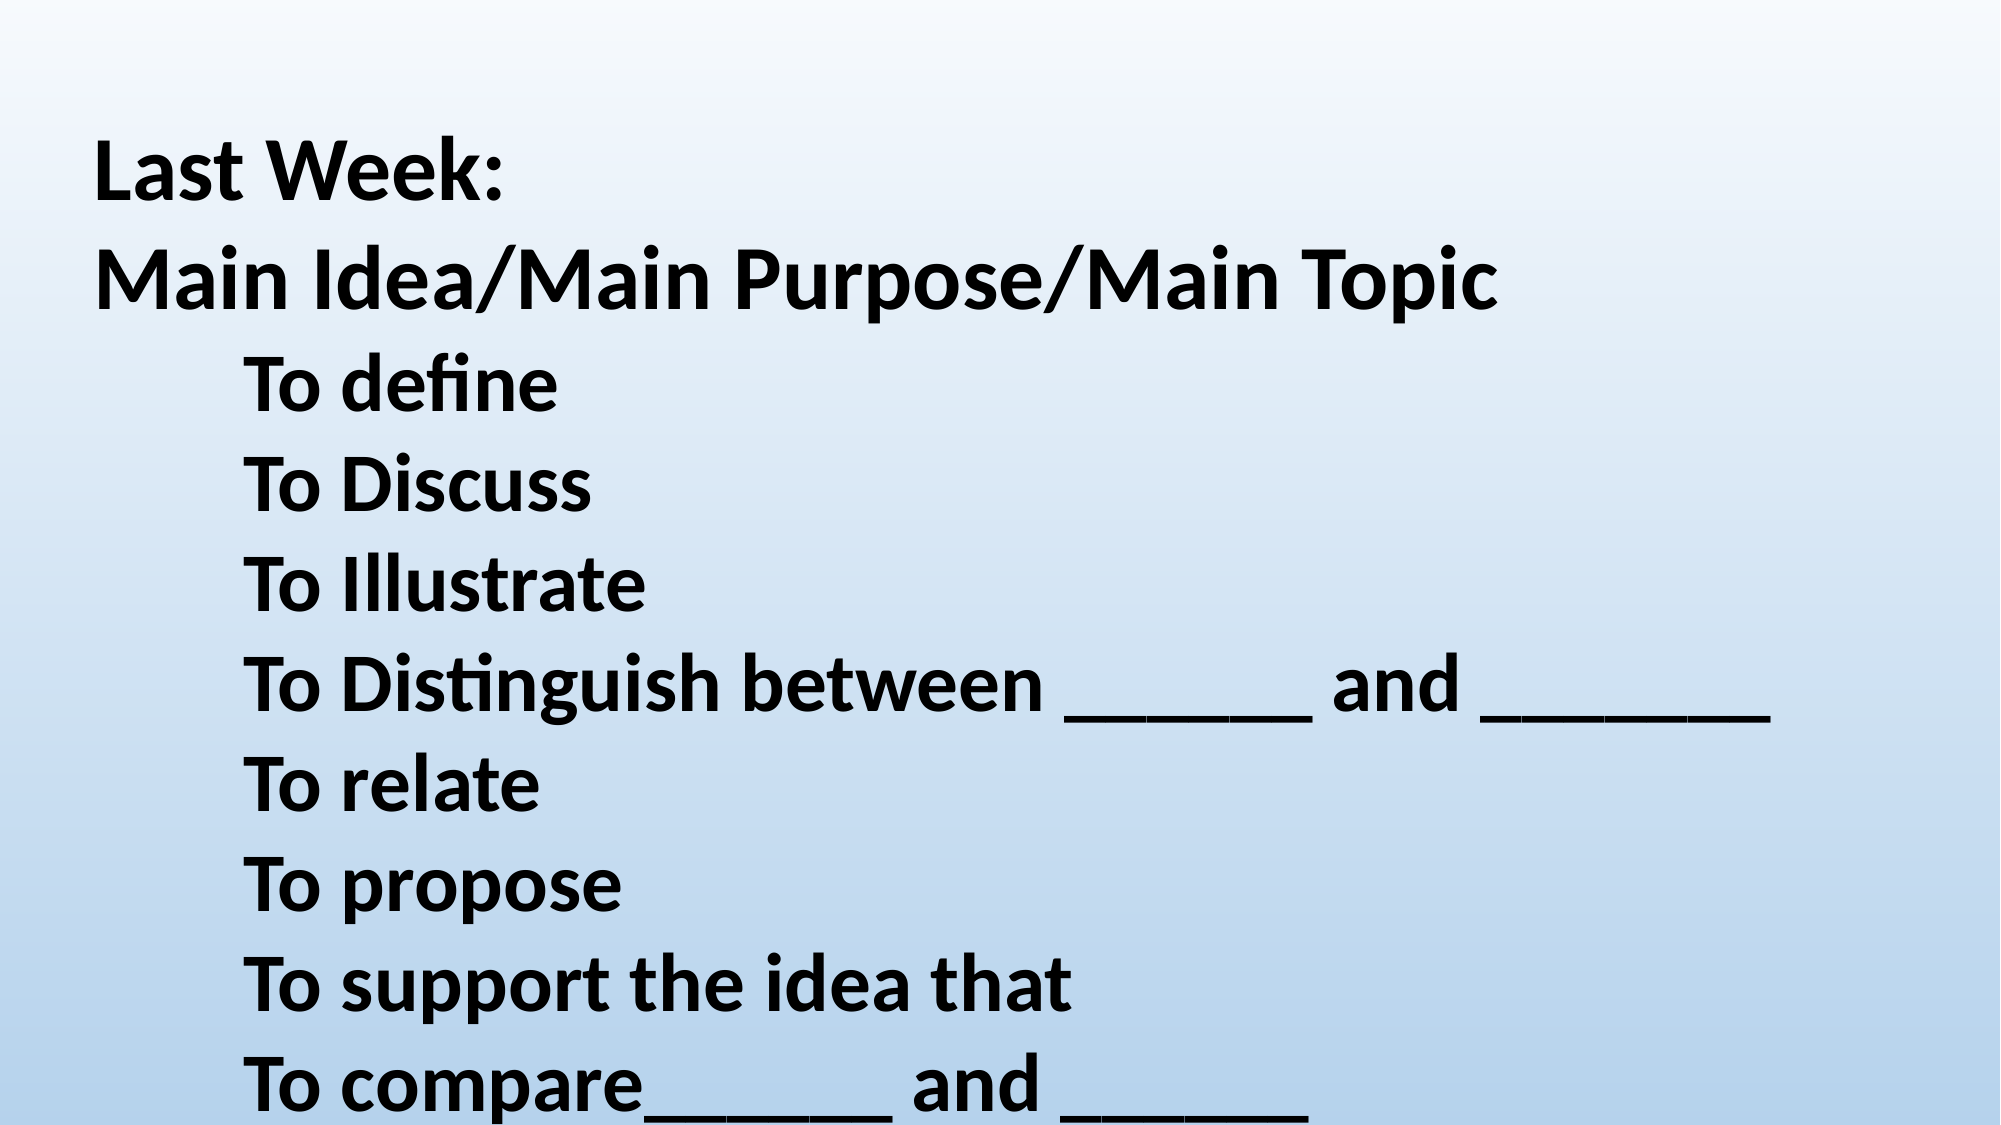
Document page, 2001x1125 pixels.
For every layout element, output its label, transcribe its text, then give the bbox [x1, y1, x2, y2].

text_box Last Week: Main Idea/Main Purpose/Main Topic To define To Discuss To Illustrate To Distinguish between ______ and _______ To relate To propose To support the idea that To compare______ and ______ [78, 100, 1788, 1125]
